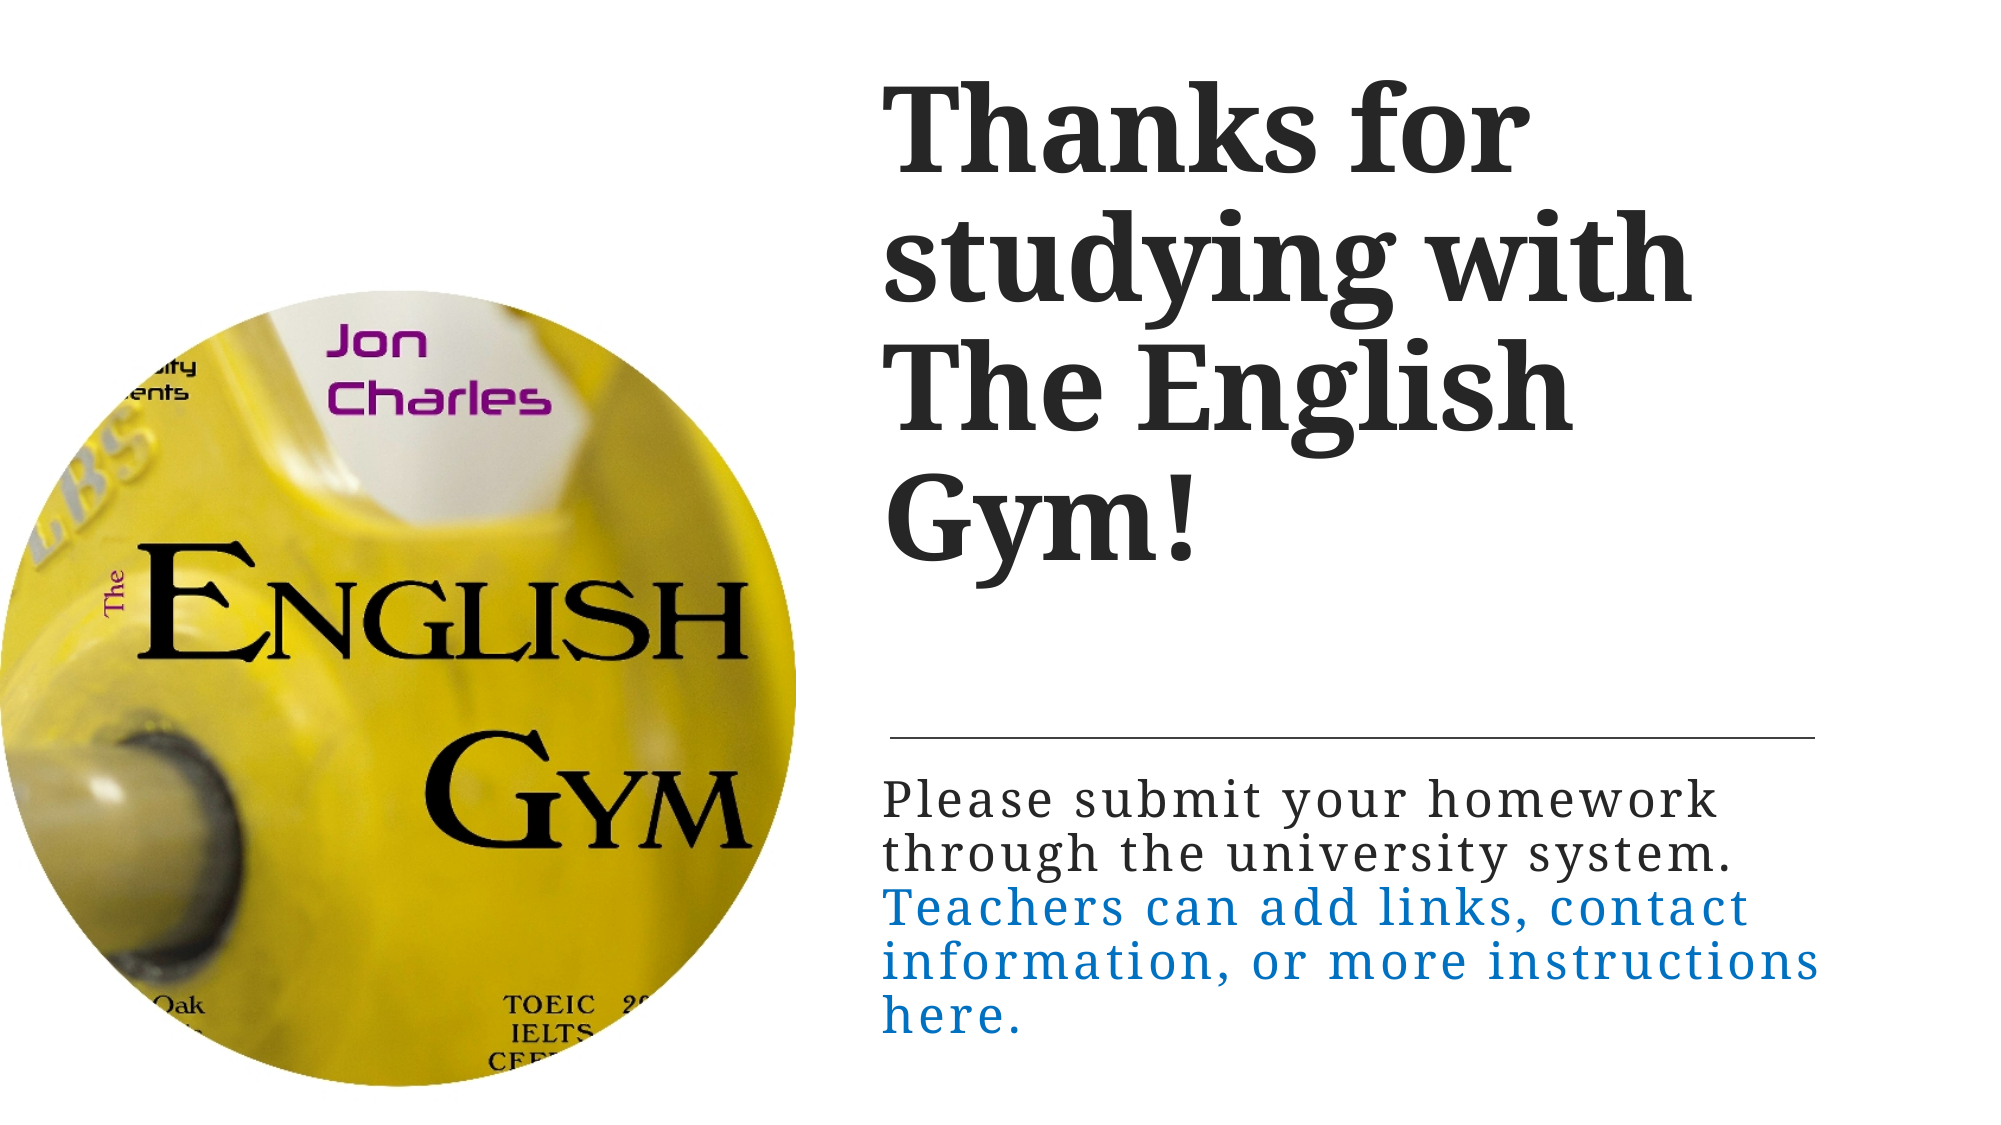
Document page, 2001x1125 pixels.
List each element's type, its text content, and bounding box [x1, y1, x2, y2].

picture [0, 0, 796, 1125]
subtitle Please submit your homework through the university system. Teachers can add links, contact information, or more instructions here. [867, 766, 1897, 1084]
text_box [802, 0, 2000, 1125]
title Thanks for studying with The English Gym! [867, 58, 1847, 594]
